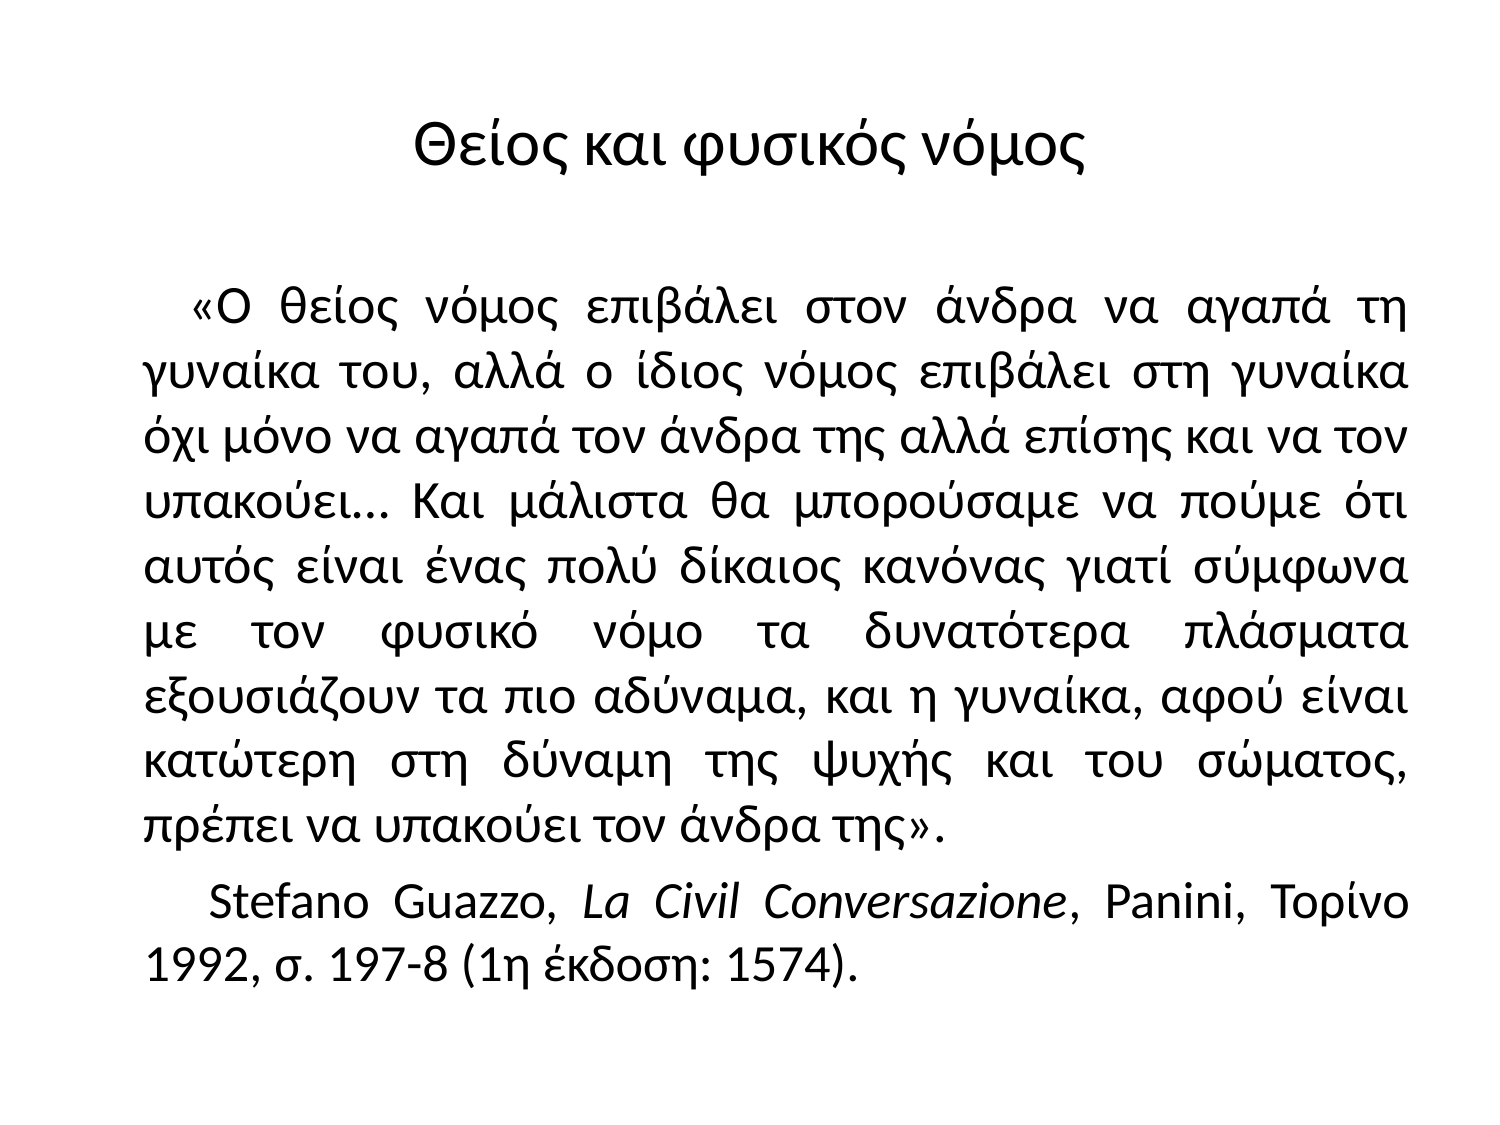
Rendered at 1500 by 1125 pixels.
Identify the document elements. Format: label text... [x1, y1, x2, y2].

list «Ο θείος νόμος επιβάλει στον άνδρα να αγαπά τη γυναίκα του, αλλά ο ίδιος νόμος επιβάλει στη γυναίκα όχι μόνο να αγαπά τον άνδρα της αλλά επίσης και να τον υπακούει… Και μάλιστα θα μπορούσαμε να πούμε ότι αυτός είναι ένας πολύ δίκαιος κανόνας γιατί σύμφωνα με τον φυσικό νόμο τα δυνατότερα πλάσματα εξουσιάζουν τα πιο αδύναμα, και η γυναίκα, αφού είναι κατώτερη στη δύναμη της ψυχής και του σώματος, πρέπει να υπακούει τον άνδρα της». Stefano Guazzo, La Civil Conversazione, Panini, Τορίνο 1992, σ. 197-8 (1η έκδοση: 1574). [75, 262, 1425, 1005]
title Θείος και φυσικός νόμος [75, 45, 1425, 233]
